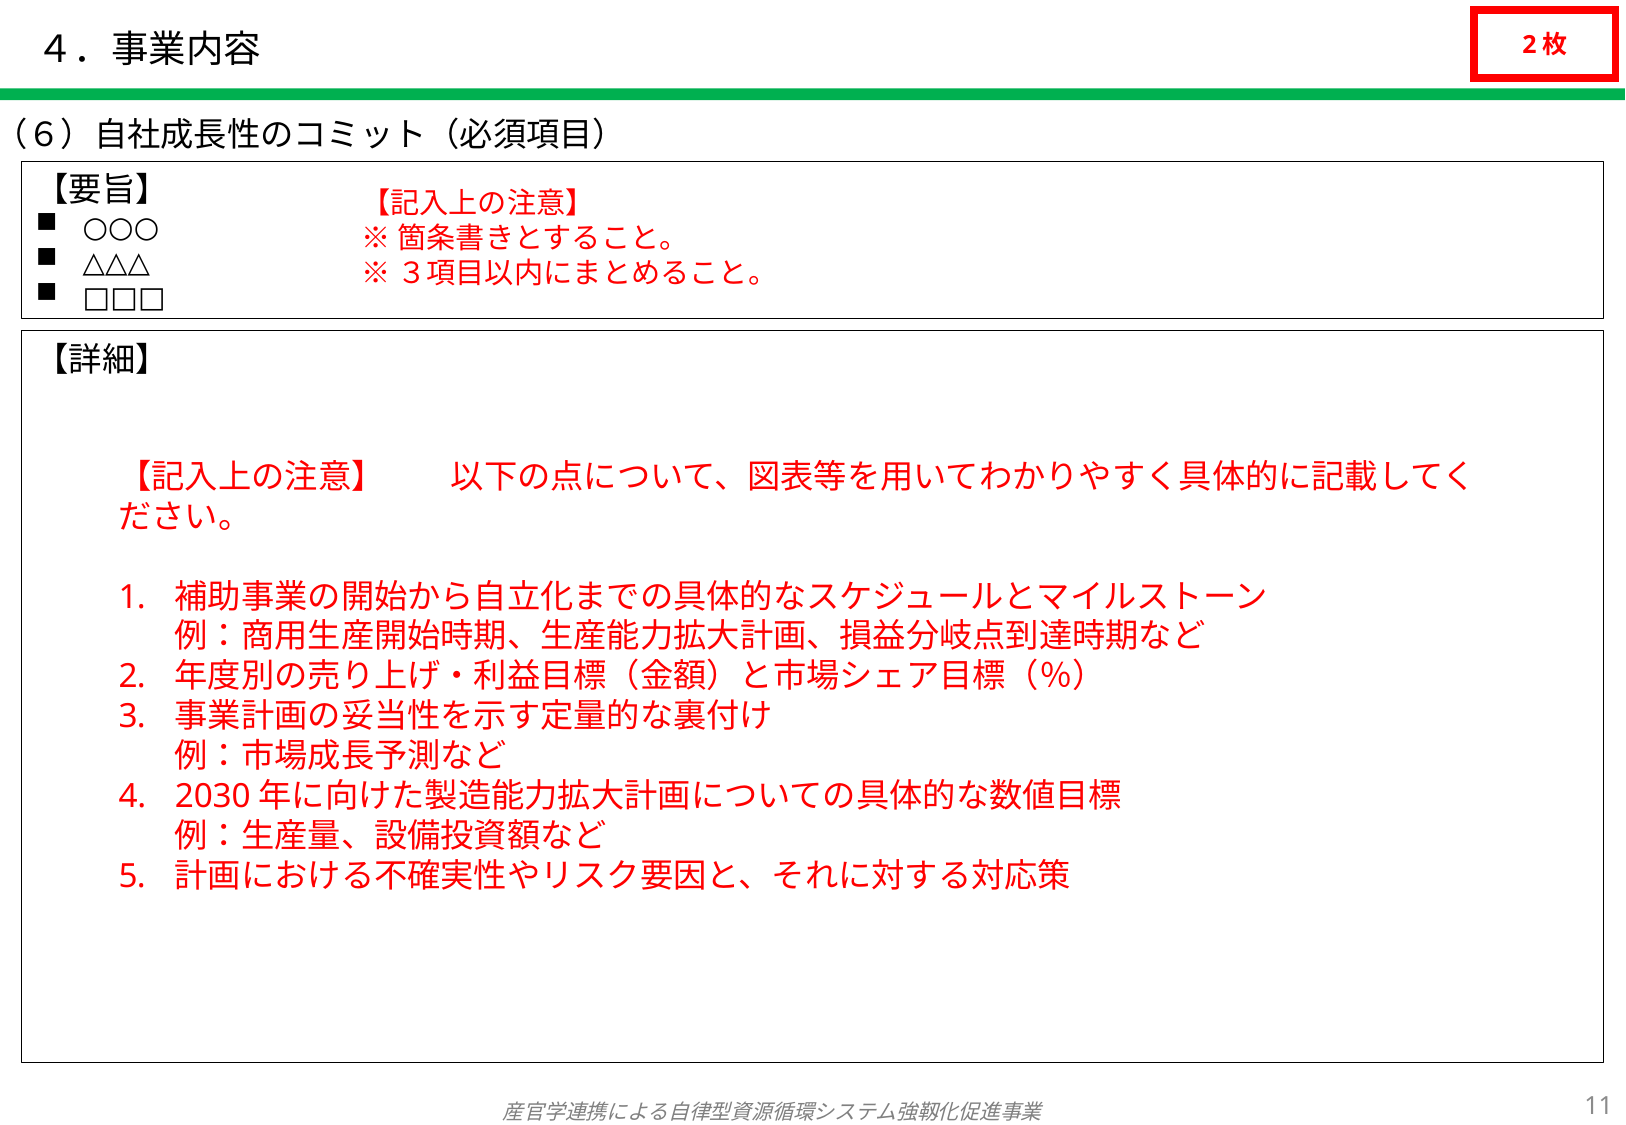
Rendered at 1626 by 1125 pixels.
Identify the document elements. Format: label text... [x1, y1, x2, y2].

text_box 【要旨】 ○○○ △△△ □□□ [21, 161, 1604, 319]
text_box （６）自社成長性のコミット（必須項目） [0, 106, 1333, 161]
text_box 2枚 [1473, 9, 1616, 79]
title ４．事業内容 [21, 6, 1191, 89]
text_box 【詳細】 [21, 330, 1604, 1063]
text_box 【記入上の注意】 以下の点について、図表等を用いてわかりやすく具体的に記載してください。 補助事業の開始から自立化までの具体的なスケジュールとマイルストーン 例：商用生産開始時期、生産能力拡大計画、損益分岐点到達時期など 年度別の売り上げ・利益目標（金額）と市場シェア目標（％） 事業計画の妥当性を示す定量的な裏付け 例：市場成長予測など 2030年に向けた製造能力拡大計画についての具体的な数値目標 例：生産量、設備投資額など 計画における不確実性やリスク要因と、それに対する対応策 [103, 447, 1522, 755]
slide_number 10 [1456, 1082, 1625, 1125]
text_box 【記入上の注意】 ※箇条書きとすること。 ※３項目以内にまとめること。 [316, 176, 1274, 297]
